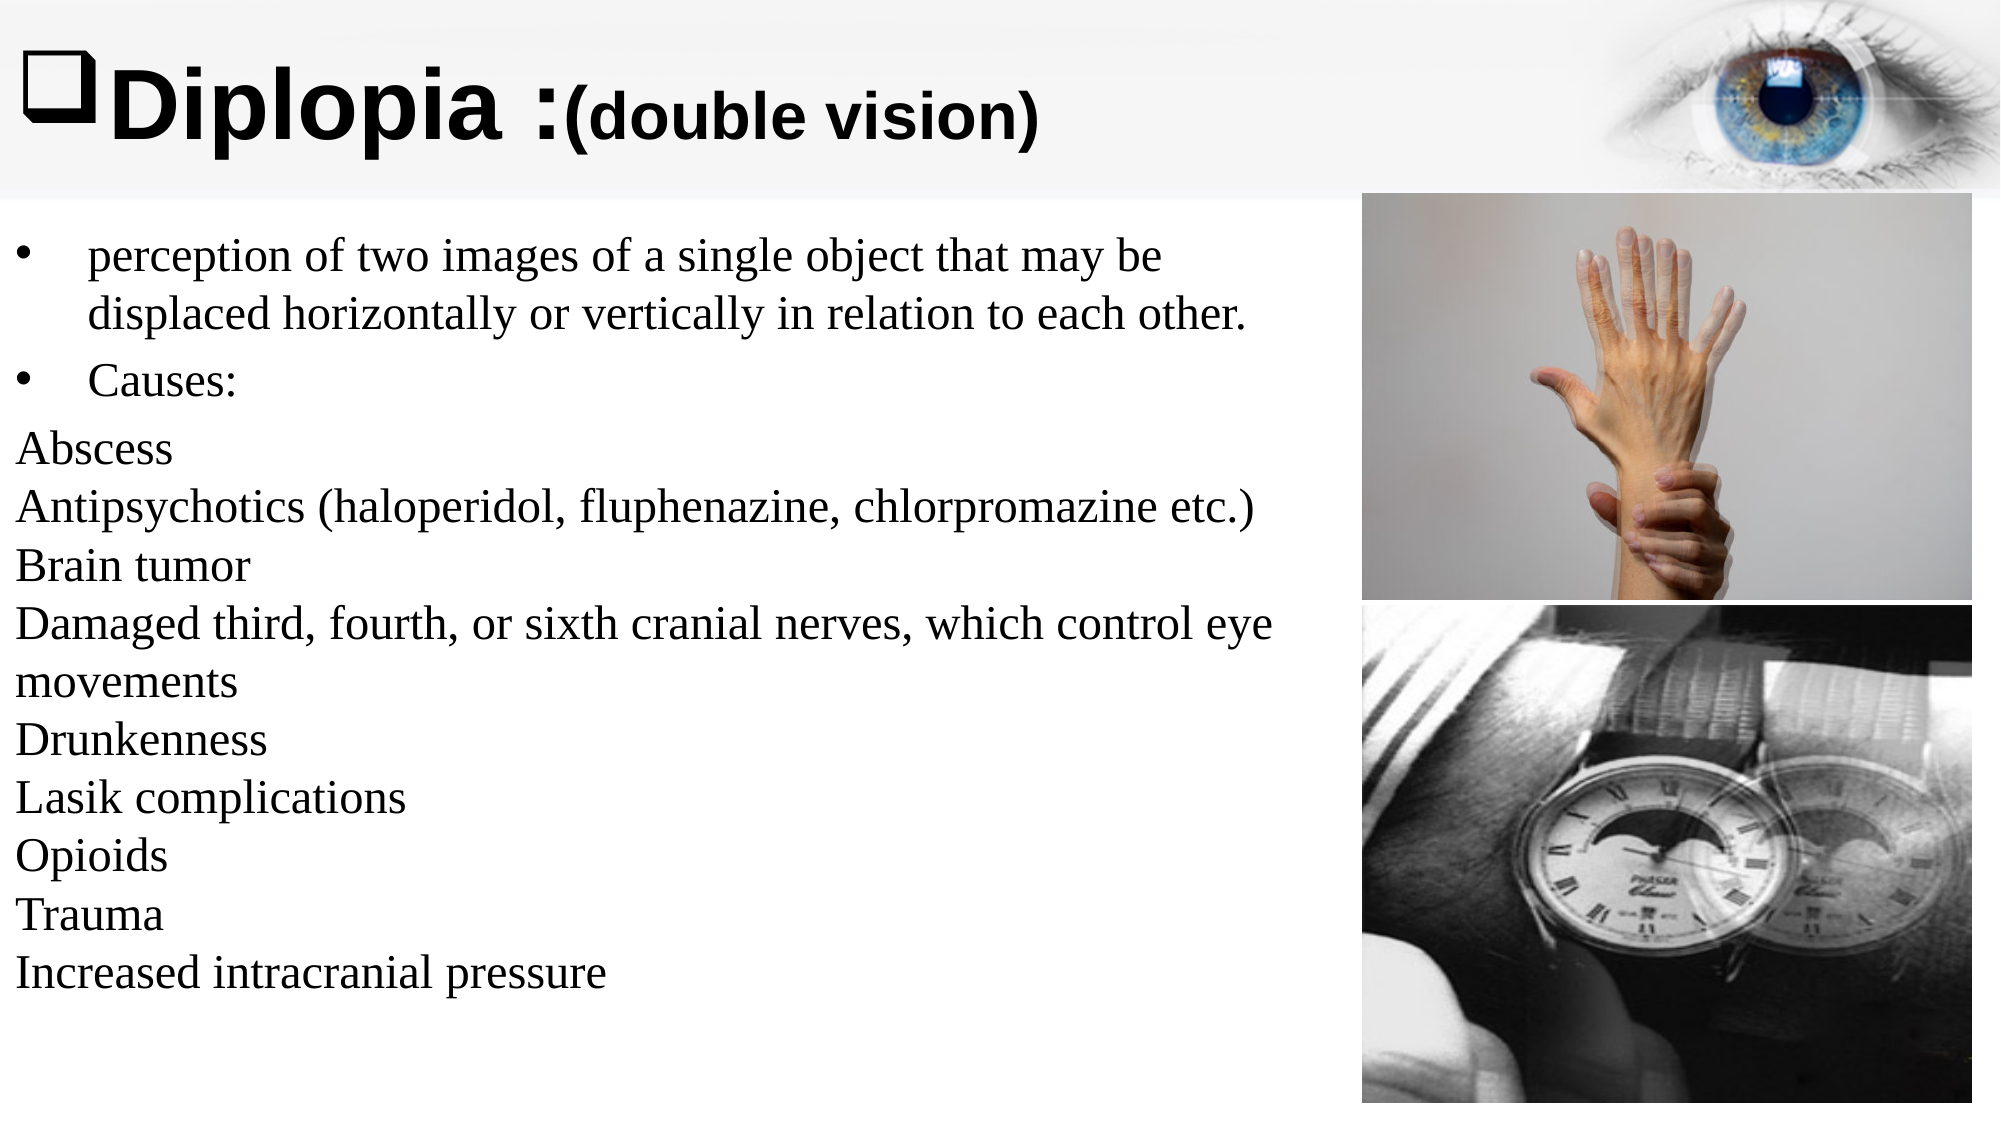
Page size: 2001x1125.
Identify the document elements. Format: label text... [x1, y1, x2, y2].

picture [0, 0, 2001, 1125]
title Diplopia :(double vision) [0, 5, 2000, 194]
list perception of two images of a single object that may be displaced horizontally or vertically in relation to each other. Causes: Abscess Antipsychotics (haloperidol, fluphenazine, chlorpromazine etc.) Brain tumor Damaged third, fourth, or sixth cranial nerves, which control eye movements Drunkenness Lasik complications Opioids Trauma Increased intracranial pressure [0, 215, 1358, 1012]
